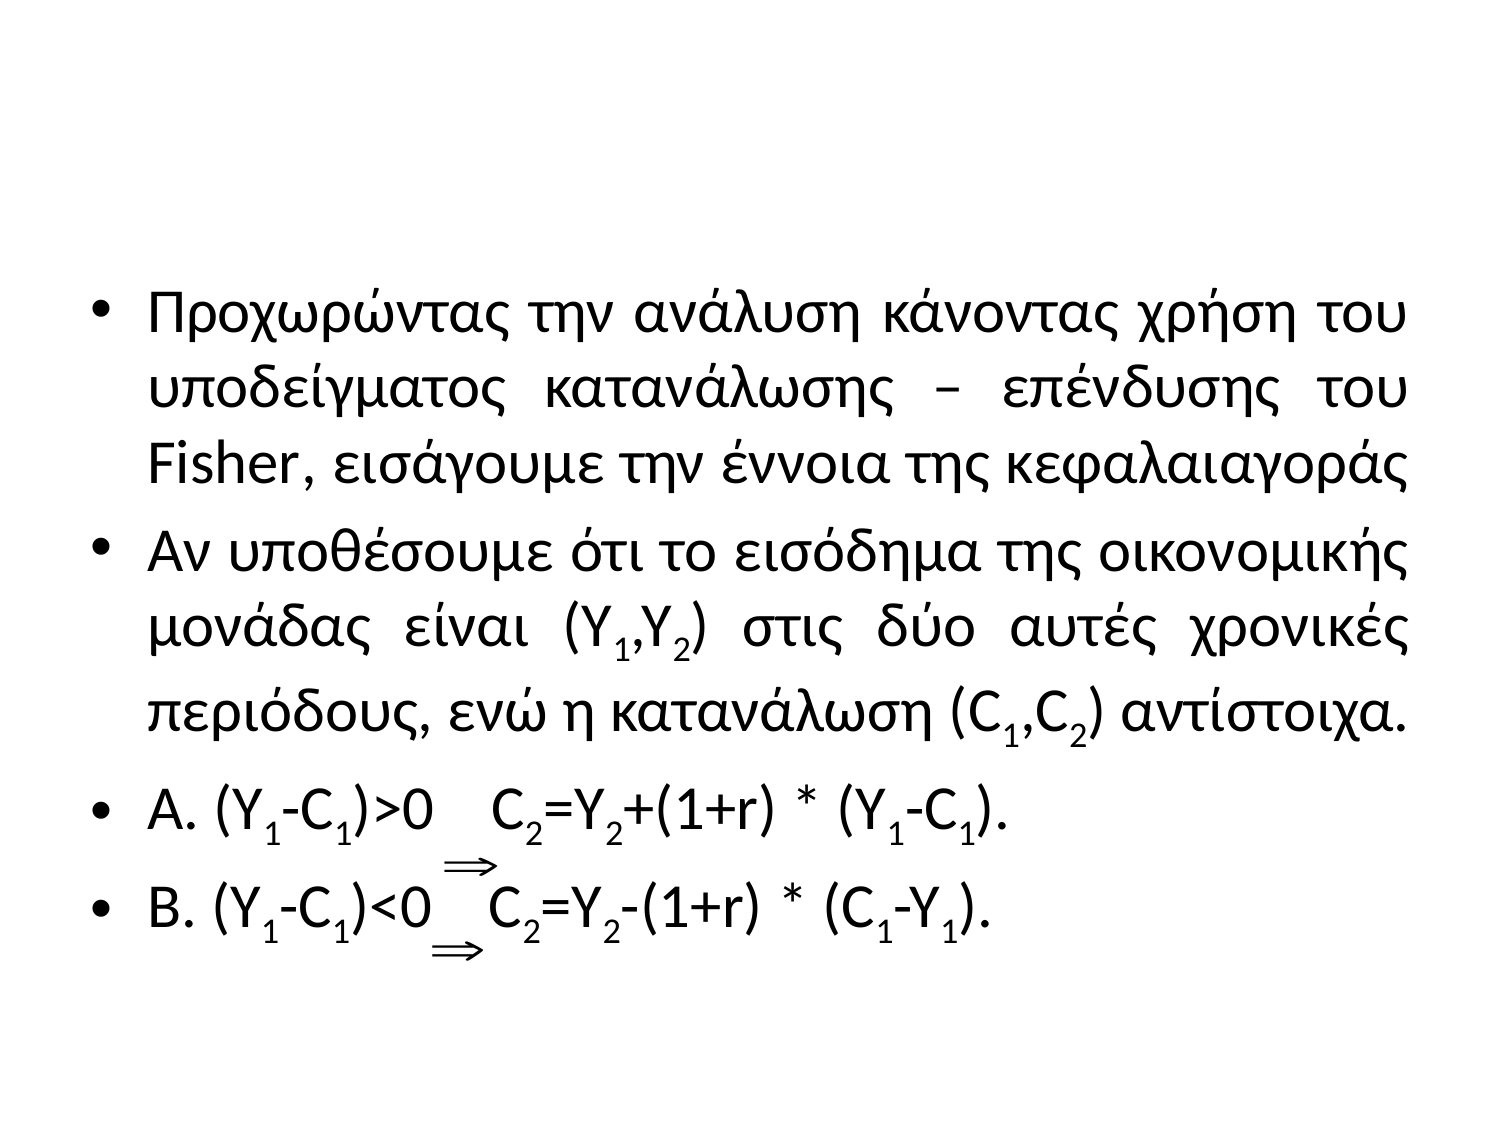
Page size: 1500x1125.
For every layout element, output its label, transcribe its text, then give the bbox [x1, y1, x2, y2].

list Προχωρώντας την ανάλυση κάνοντας χρήση του υποδείγματος κατανάλωσης – επένδυσης του Fisher, εισάγουμε την έννοια της κεφαλαιαγοράς Αν υποθέσουμε ότι το εισόδημα της οικονομικής μονάδας είναι (Υ1,Υ2) στις δύο αυτές χρονικές περιόδους, ενώ η κατανάλωση (C1,C2) αντίστοιχα. Α. (Y1-C1)>0 C2=Y2+(1+r) * (Y1-C1). Β. (Y1-C1)<0 C2=Y2-(1+r) * (C1-Y1). [75, 262, 1425, 1005]
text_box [418, 928, 512, 978]
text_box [430, 845, 527, 893]
